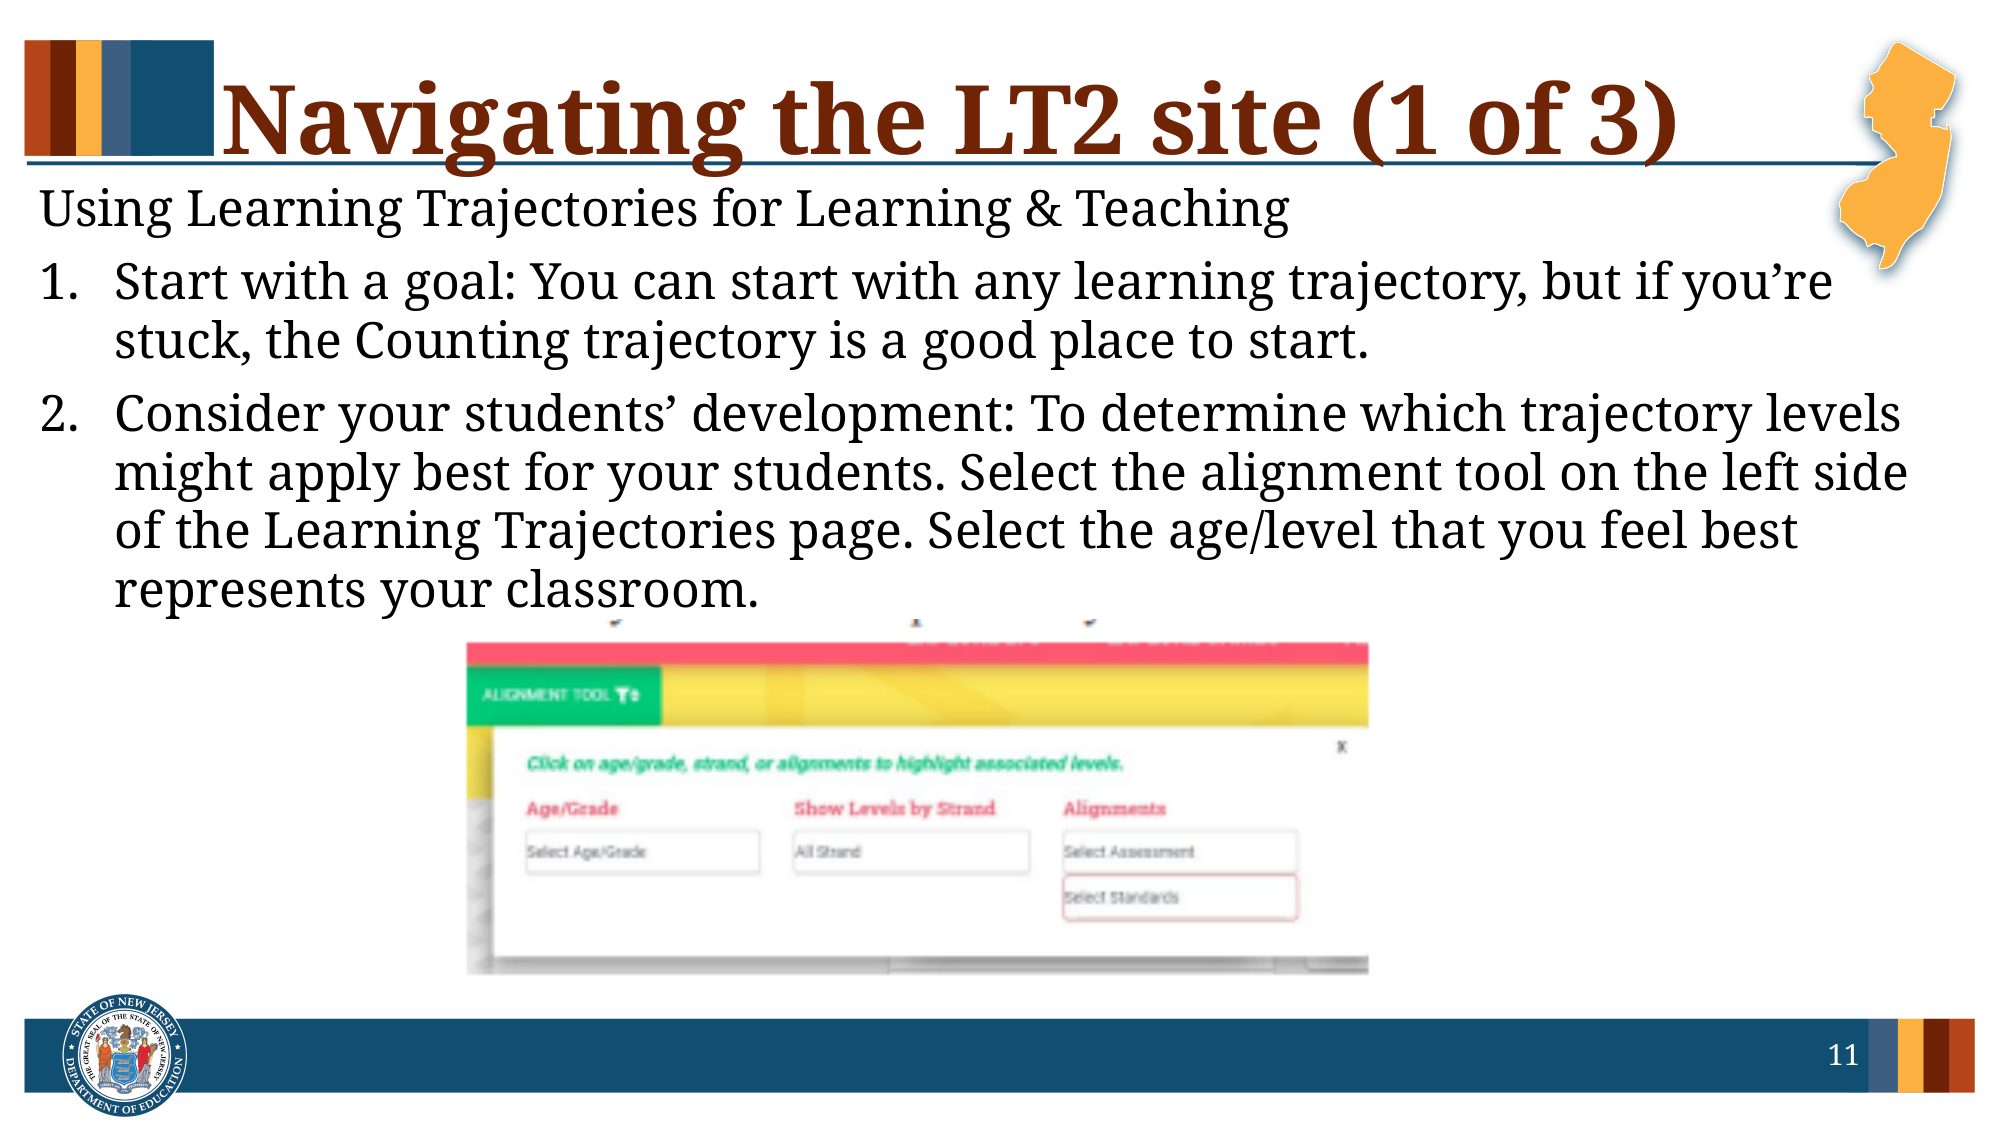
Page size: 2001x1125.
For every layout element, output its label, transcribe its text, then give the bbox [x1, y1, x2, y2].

picture [24, 992, 1975, 1119]
list Using Learning Trajectories for Learning & Teaching Start with a goal: You can start with any learning trajectory, but if you’re stuck, the Counting trajectory is a good place to start. Consider your students’ development: To determine which trajectory levels might apply best for your students. Select the alignment tool on the left side of the Learning Trajectories page. Select the age/level that you feel best represents your classroom. [24, 171, 1976, 668]
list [437, 619, 1389, 989]
slide_number 11 [1425, 1026, 1876, 1087]
picture [24, 26, 1976, 171]
title Navigating the LT2 site (1 of 3) [206, 62, 1863, 171]
